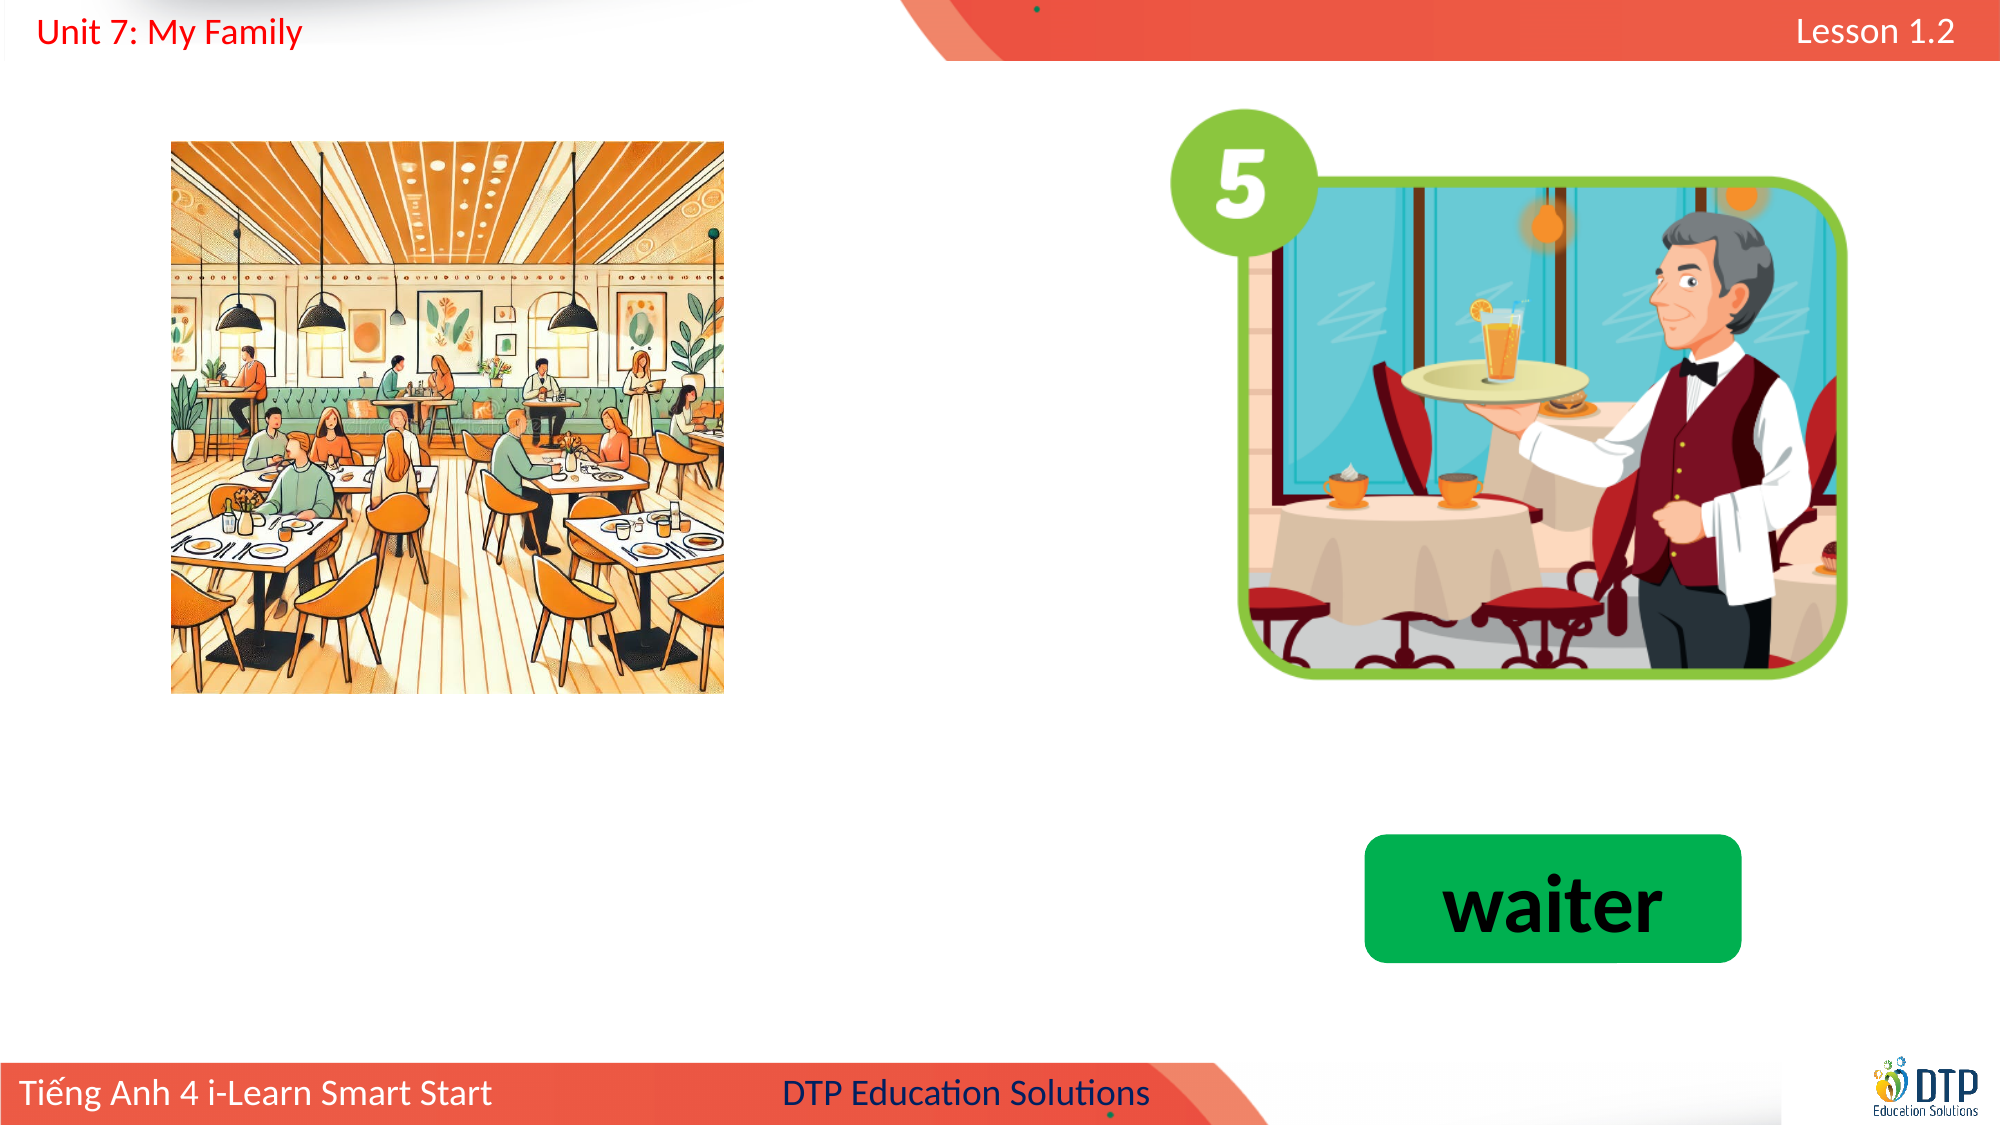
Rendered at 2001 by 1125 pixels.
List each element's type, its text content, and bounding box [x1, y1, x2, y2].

picture [171, 141, 724, 694]
picture [1869, 1023, 1982, 1125]
text_box waiter [1364, 834, 1742, 964]
picture [4, 0, 2000, 61]
picture [1148, 96, 1868, 707]
picture [2, 1063, 1782, 1125]
